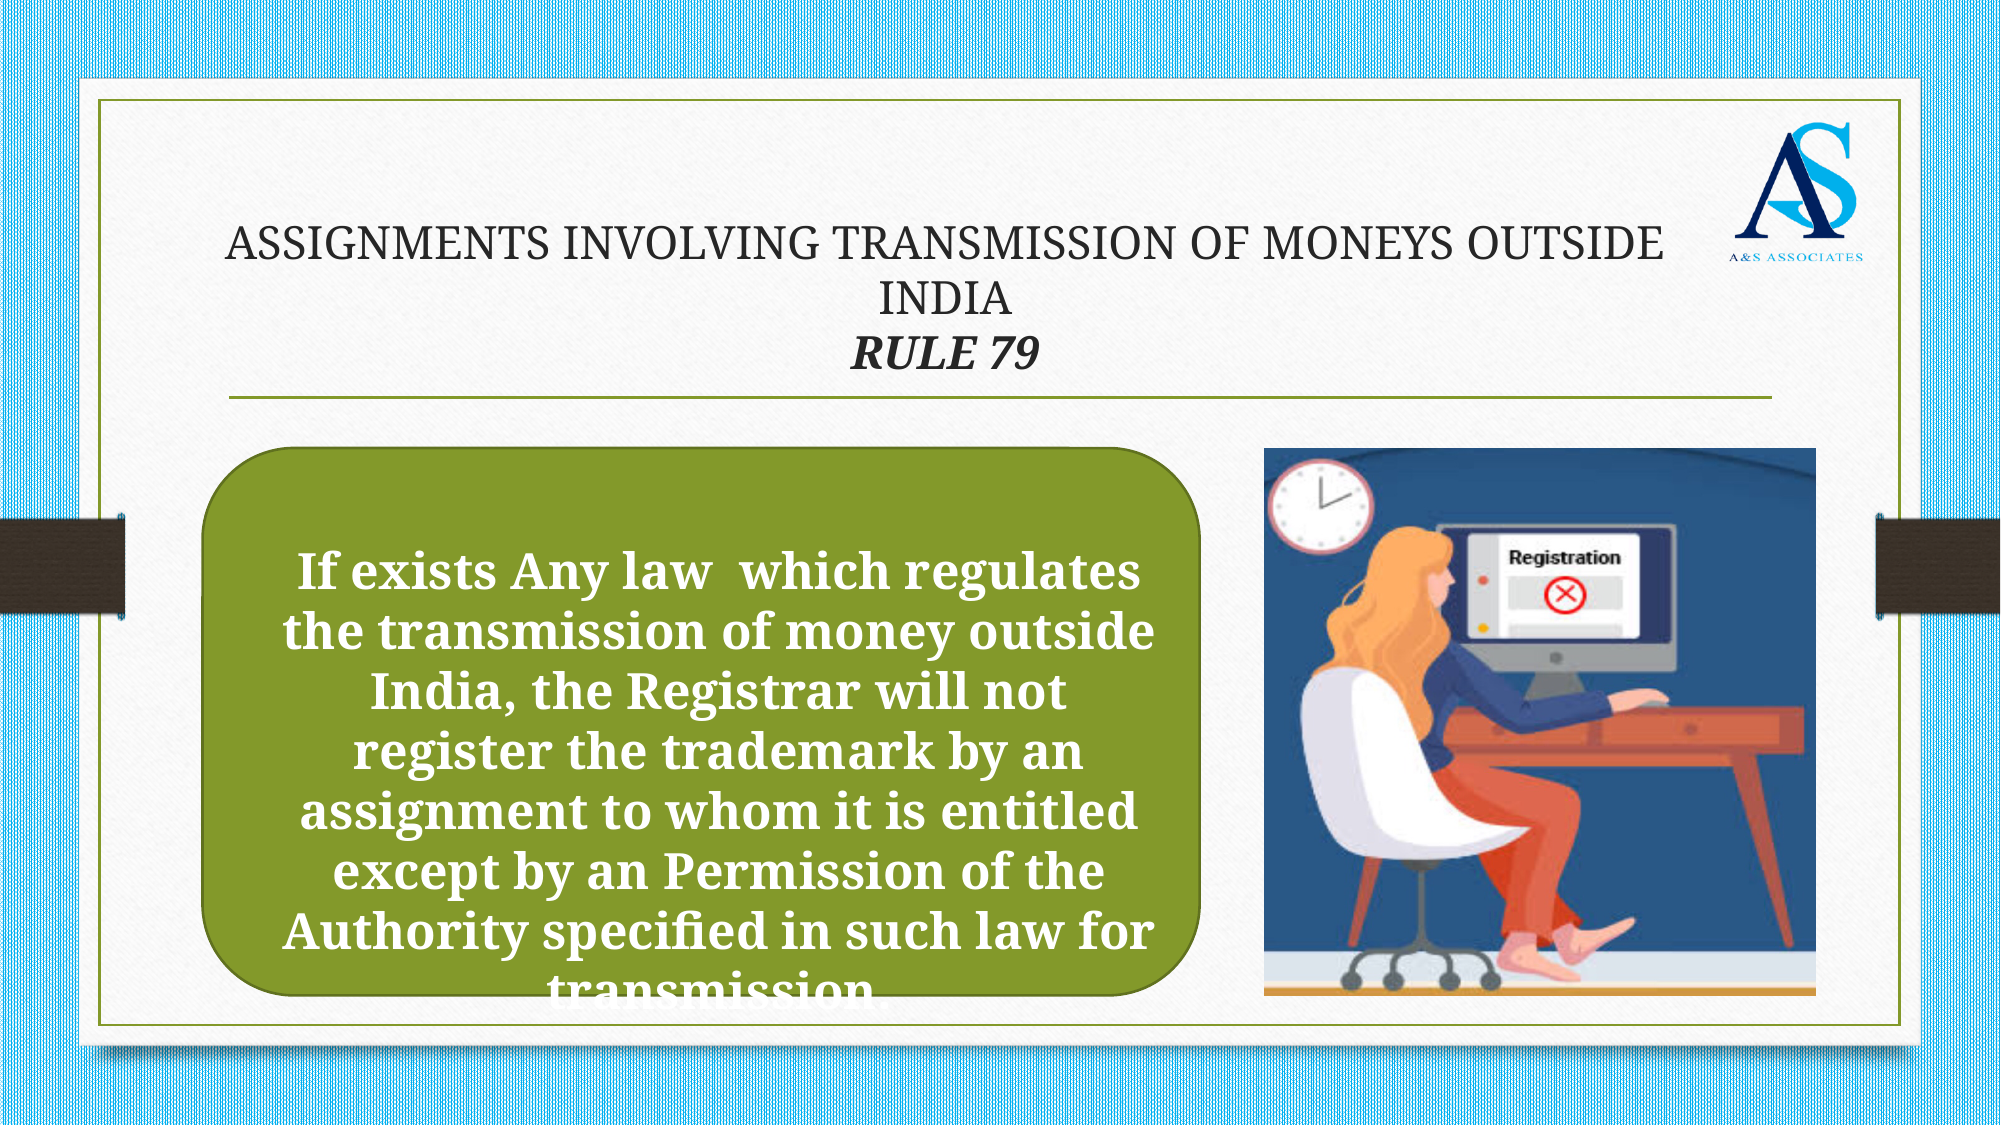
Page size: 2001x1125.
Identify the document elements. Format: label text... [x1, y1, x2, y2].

text_box [201, 446, 1201, 993]
text_box If exists Any law which regulates the transmission of money outside India, the Registrar will not register the trademark by an assignment to whom it is entitled except by an Permission of the Authority specified in such law for transmission. [266, 532, 1172, 1028]
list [1641, 95, 1950, 298]
title ASSIGNMENTS INVOLVING TRANSMISSION OF MONEYS OUTSIDE INDIA RULE 79 [202, 189, 1688, 404]
picture [0, 0, 2001, 1125]
